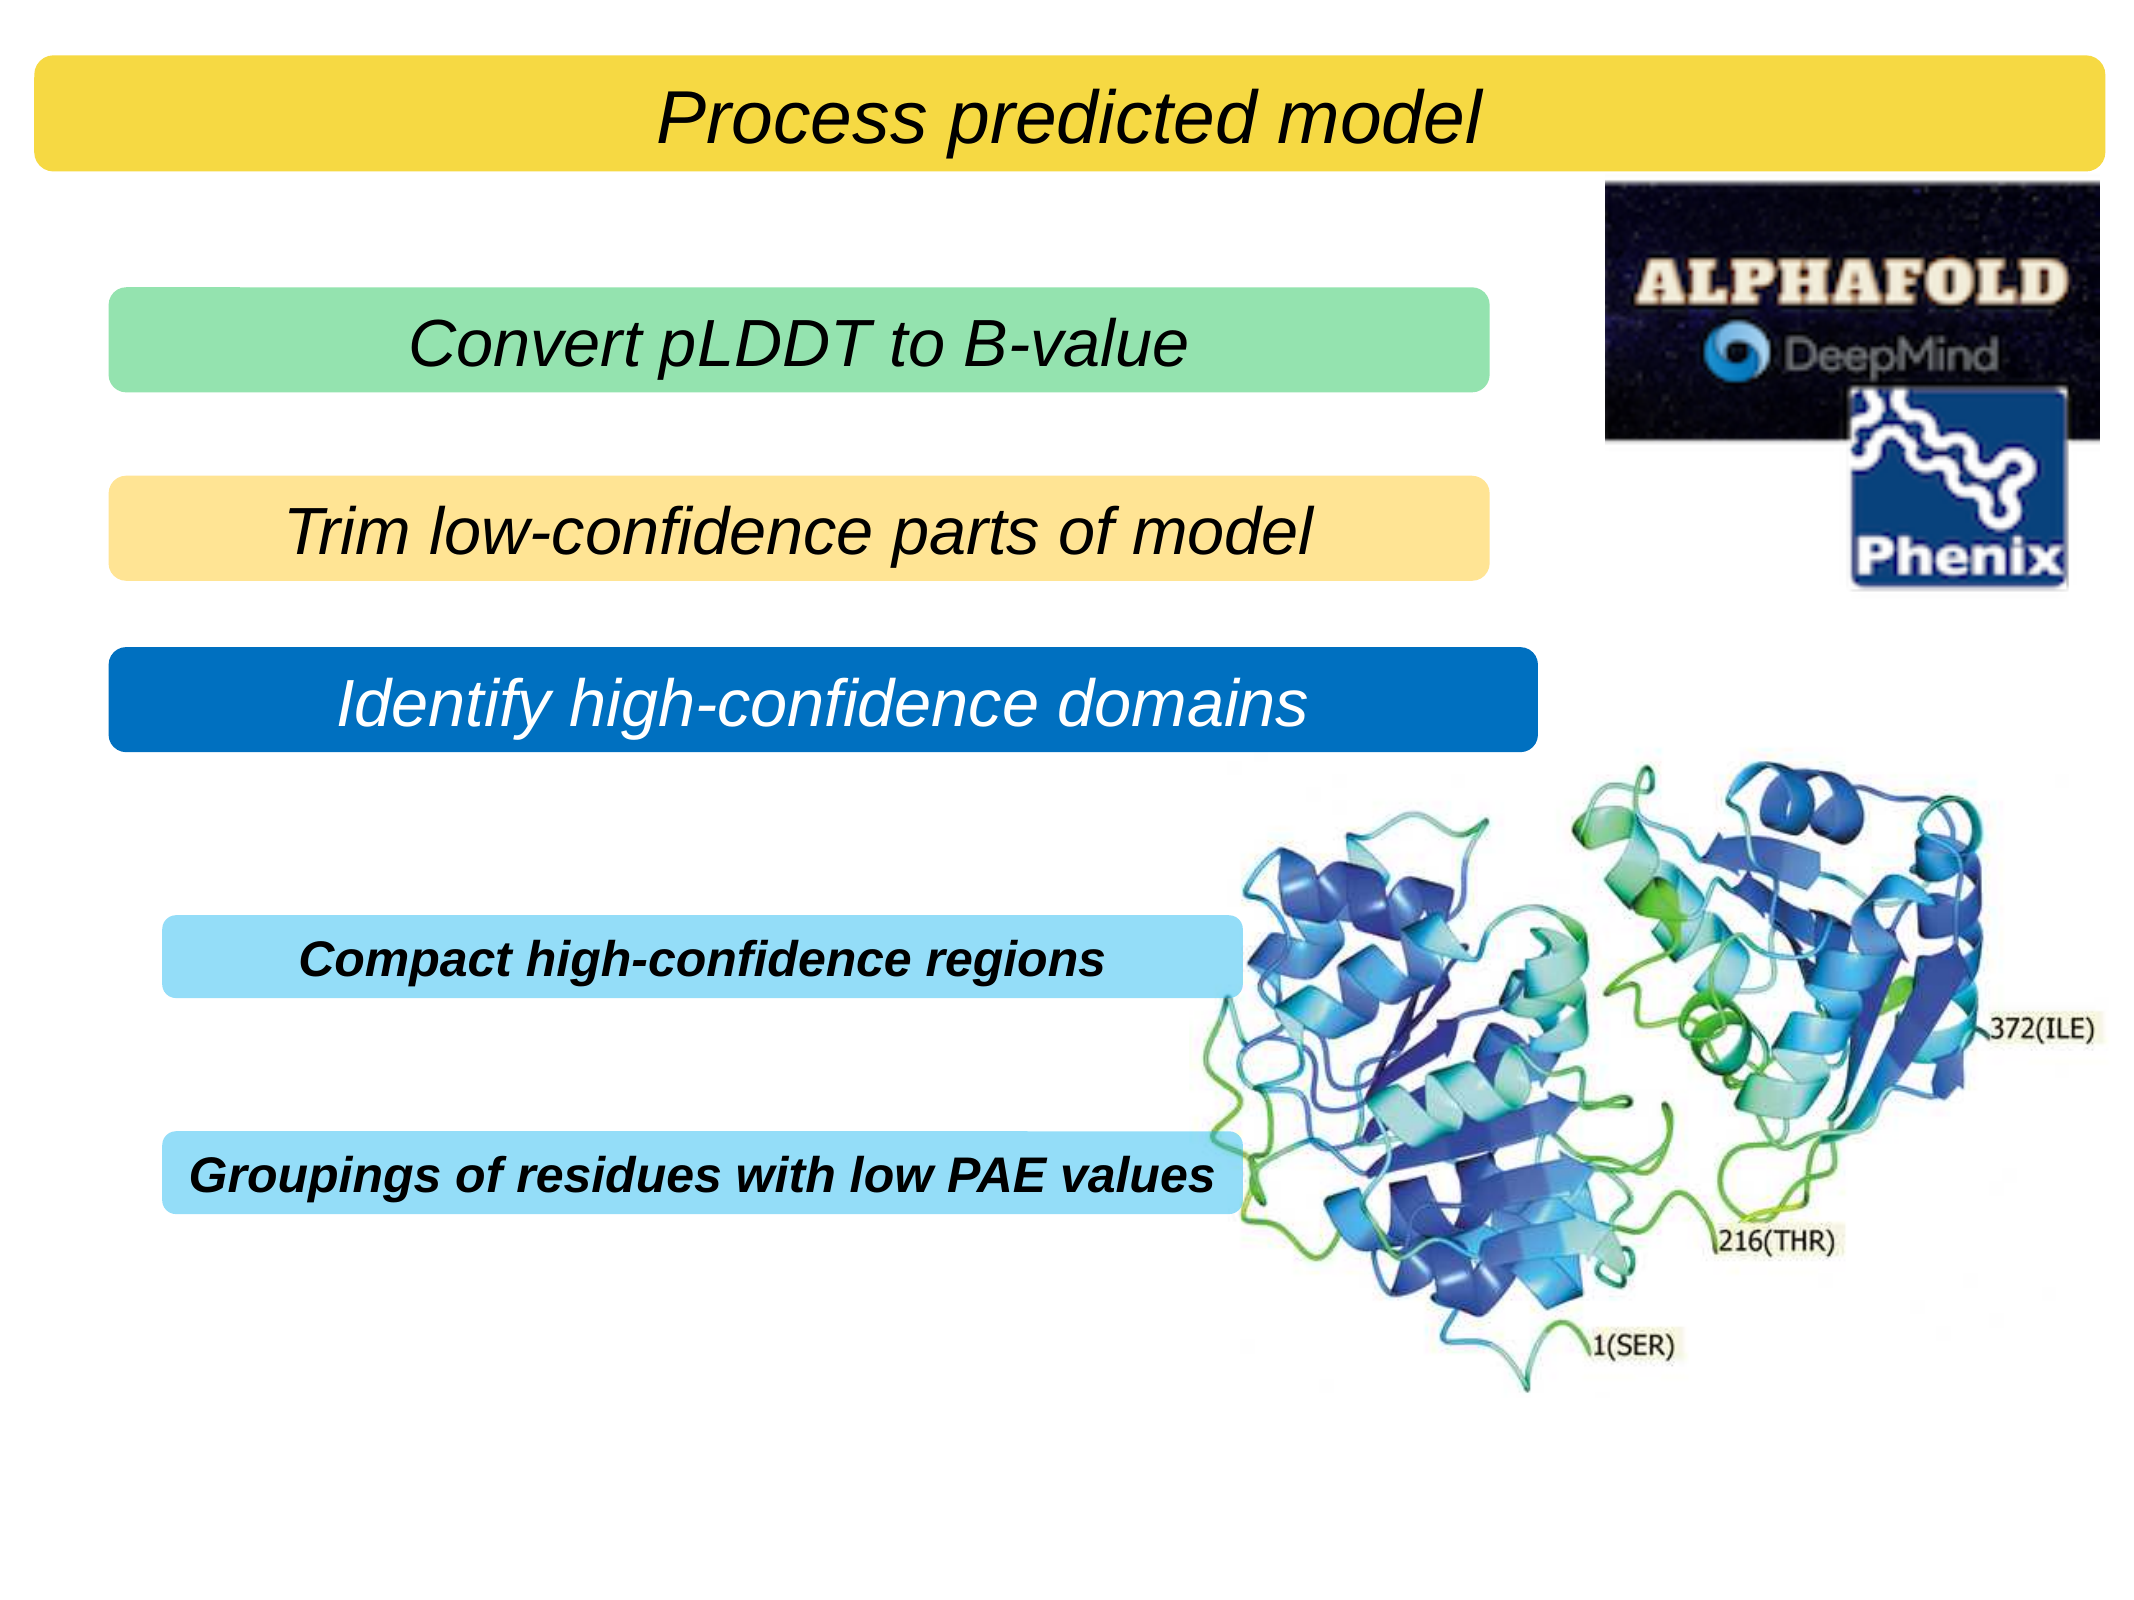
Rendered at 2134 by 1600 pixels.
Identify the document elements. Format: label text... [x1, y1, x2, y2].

text_box Trim low-confidence parts of model [108, 475, 1490, 581]
text_box Compact high-confidence regions [162, 915, 1184, 999]
picture [1189, 735, 2118, 1398]
picture [1605, 148, 2100, 643]
text_box Process predicted model [34, 55, 2106, 172]
text_box Convert pLDDT to B-value [108, 287, 1490, 393]
text_box Identify high-confidence domains [108, 647, 1538, 753]
text_box Groupings of residues with low PAE values [162, 1131, 1184, 1215]
